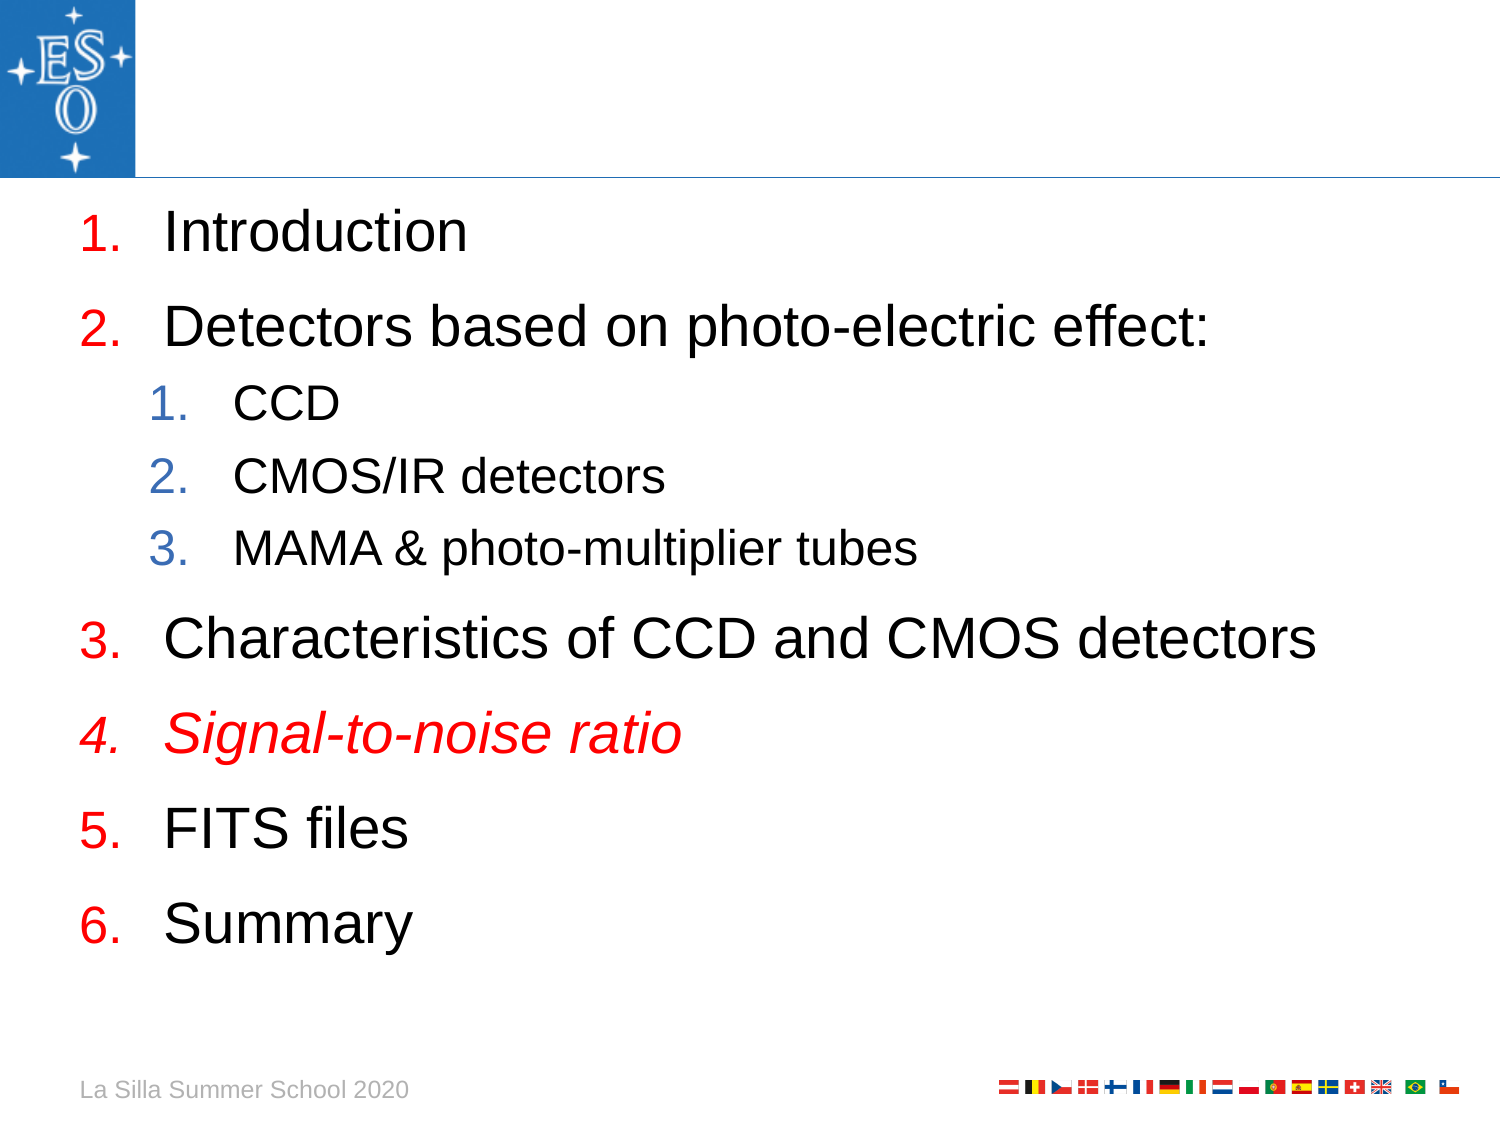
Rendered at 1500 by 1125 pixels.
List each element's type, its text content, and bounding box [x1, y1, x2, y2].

picture [998, 1080, 1460, 1094]
list Introduction Detectors based on photo-electric effect: CCD CMOS/IR detectors MAMA & photo-multiplier tubes Characteristics of CCD and CMOS detectors Signal-to-noise ratio FITS files Summary [64, 185, 1500, 1052]
footer La Silla Summer School 2020 [64, 1058, 855, 1119]
